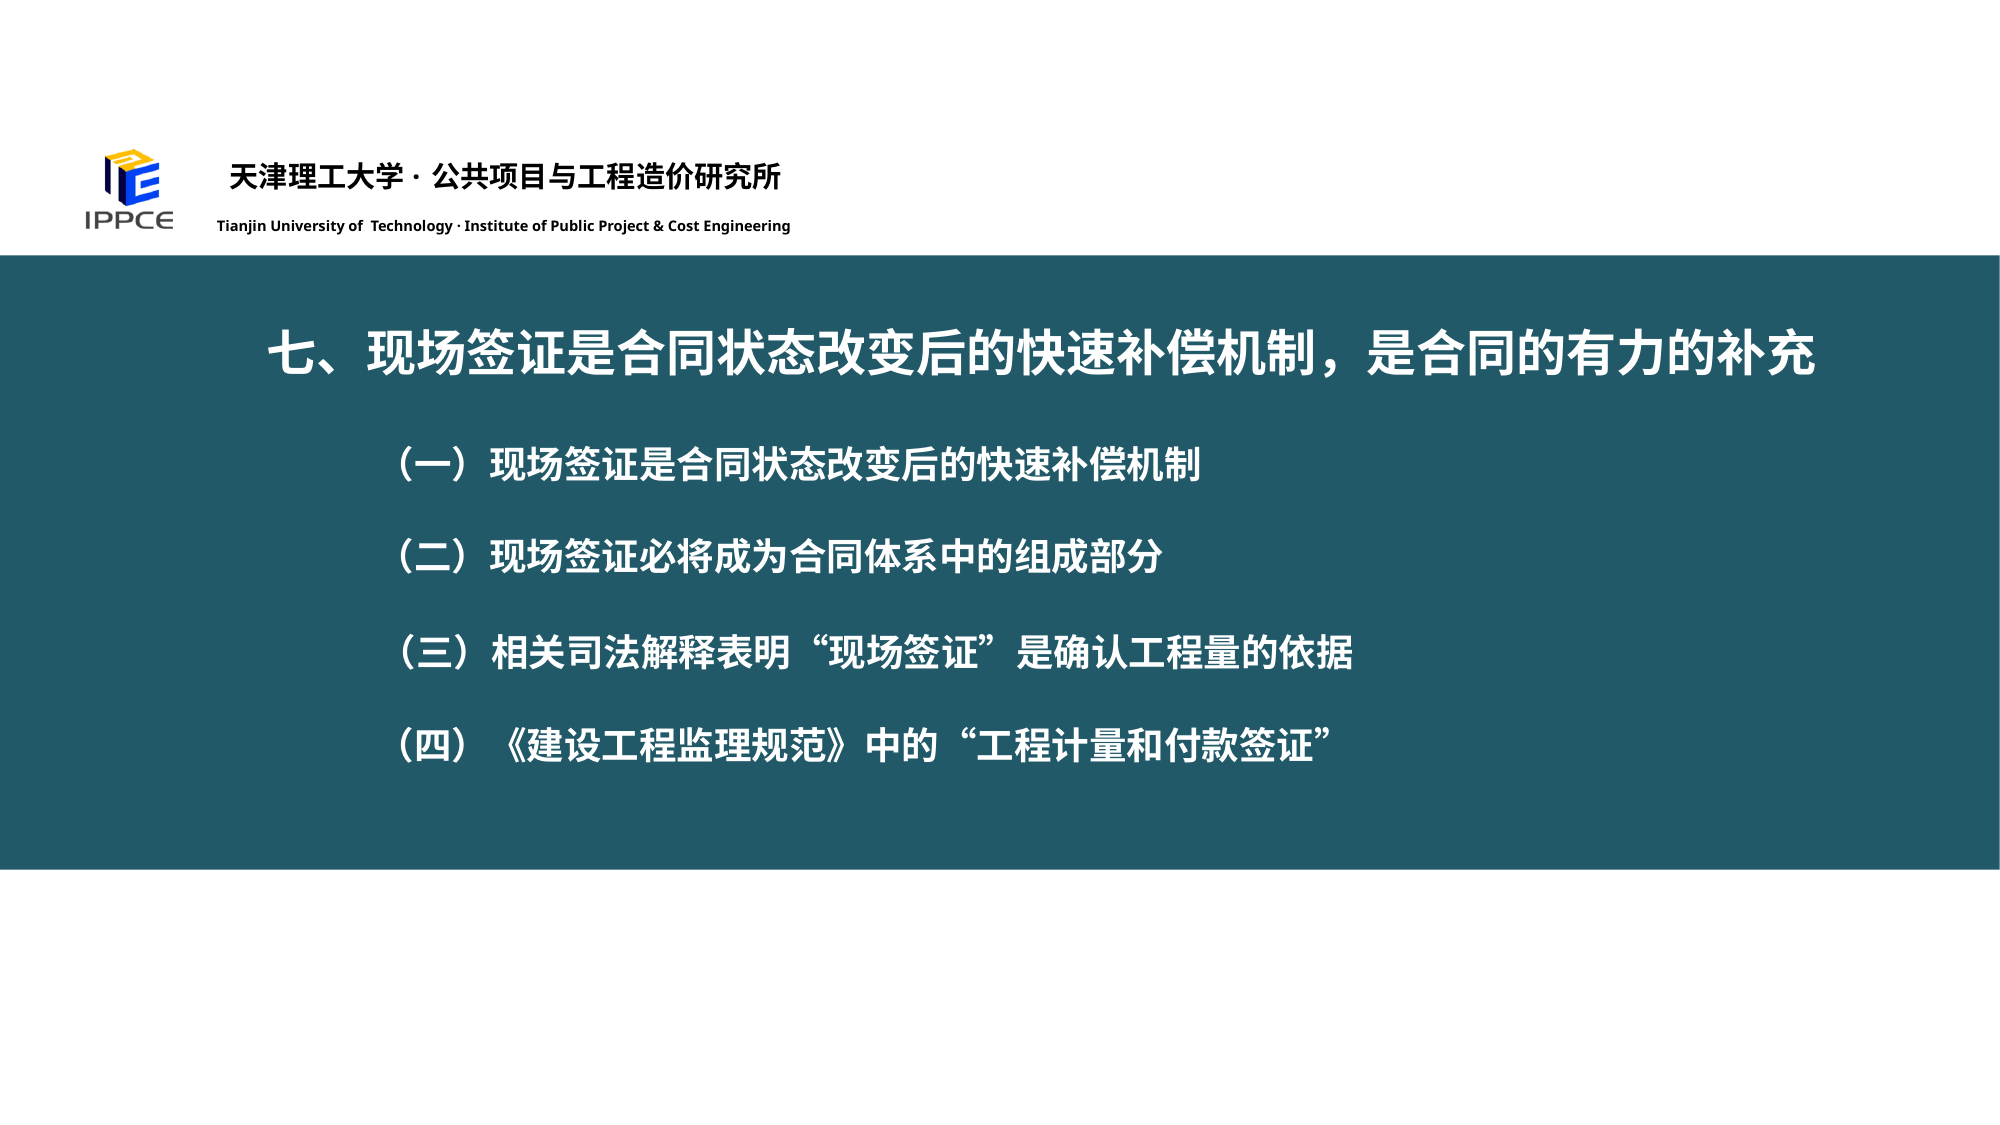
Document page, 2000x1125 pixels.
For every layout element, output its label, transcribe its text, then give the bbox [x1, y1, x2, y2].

text_box （四）《建设工程监理规范》中的“工程计量和付款签证” [362, 714, 1709, 775]
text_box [78, 121, 894, 265]
text_box （三）相关司法解释表明“现场签证”是确认工程量的依据 [364, 621, 1528, 682]
text_box （一）现场签证是合同状态改变后的快速补偿机制 [362, 433, 1660, 493]
text_box （二）现场签证必将成为合同体系中的组成部分 [362, 525, 1622, 586]
text_box 七、现场签证是合同状态改变后的快速补偿机制，是合同的有力的补充 [196, 314, 1886, 390]
text_box [0, 253, 2000, 872]
